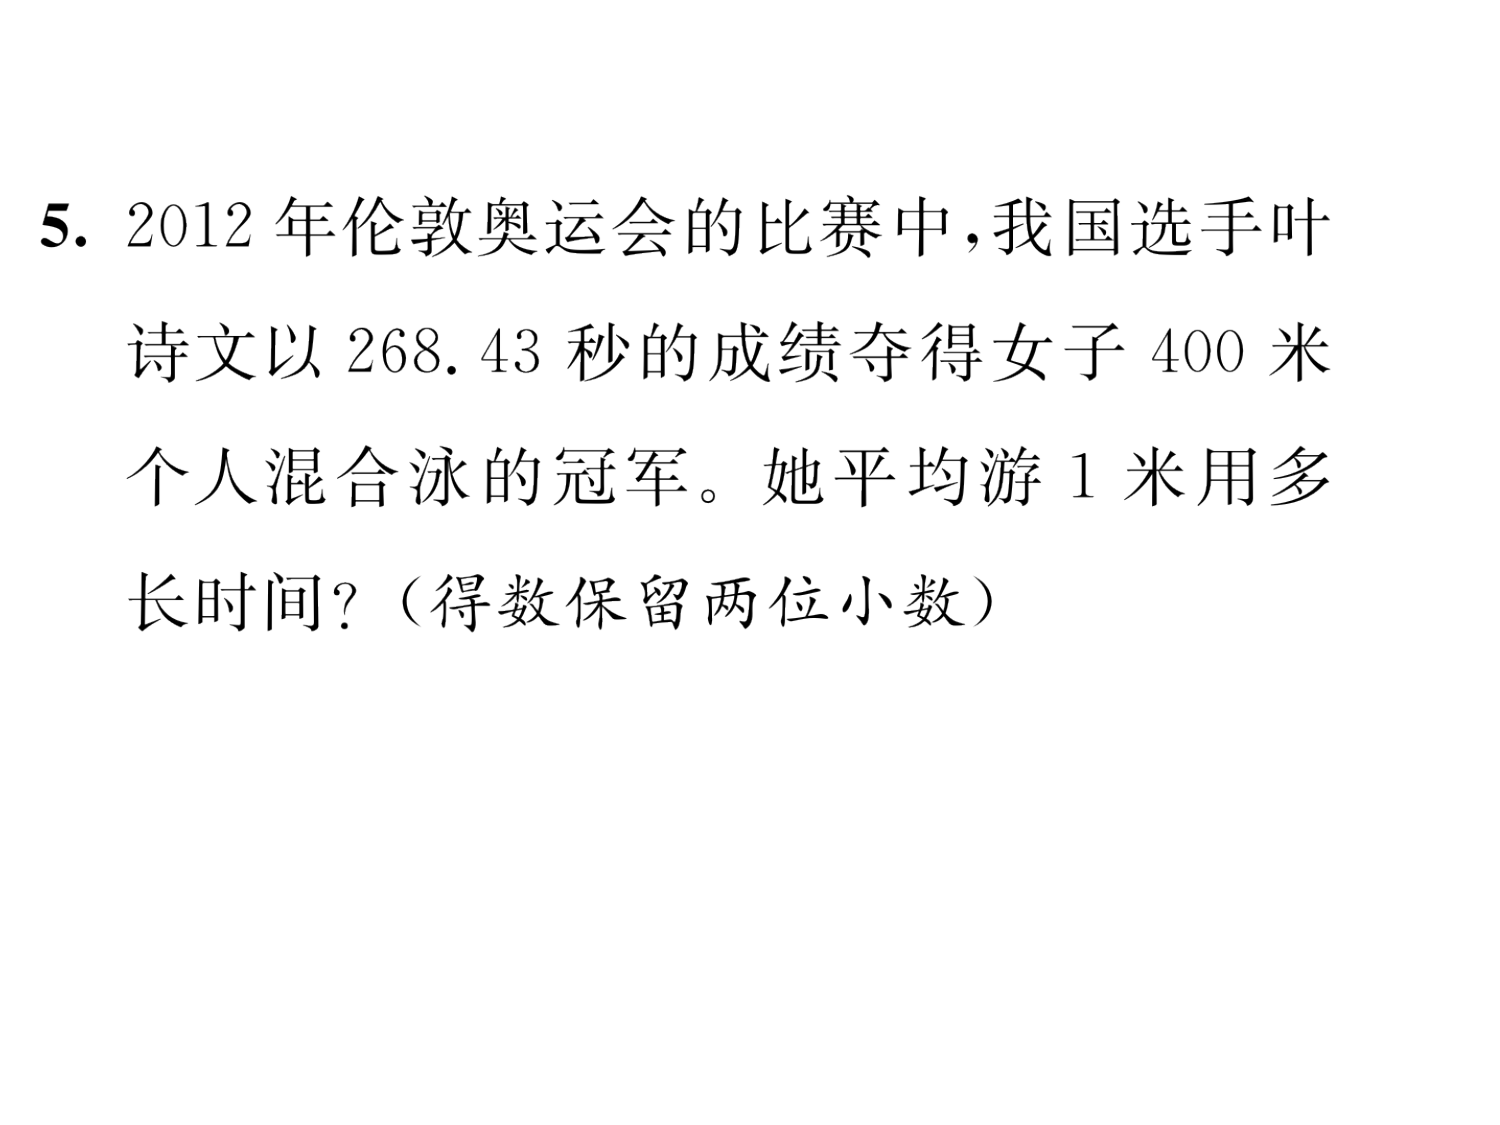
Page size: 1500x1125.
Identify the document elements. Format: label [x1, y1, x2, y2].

picture [35, 177, 1453, 895]
